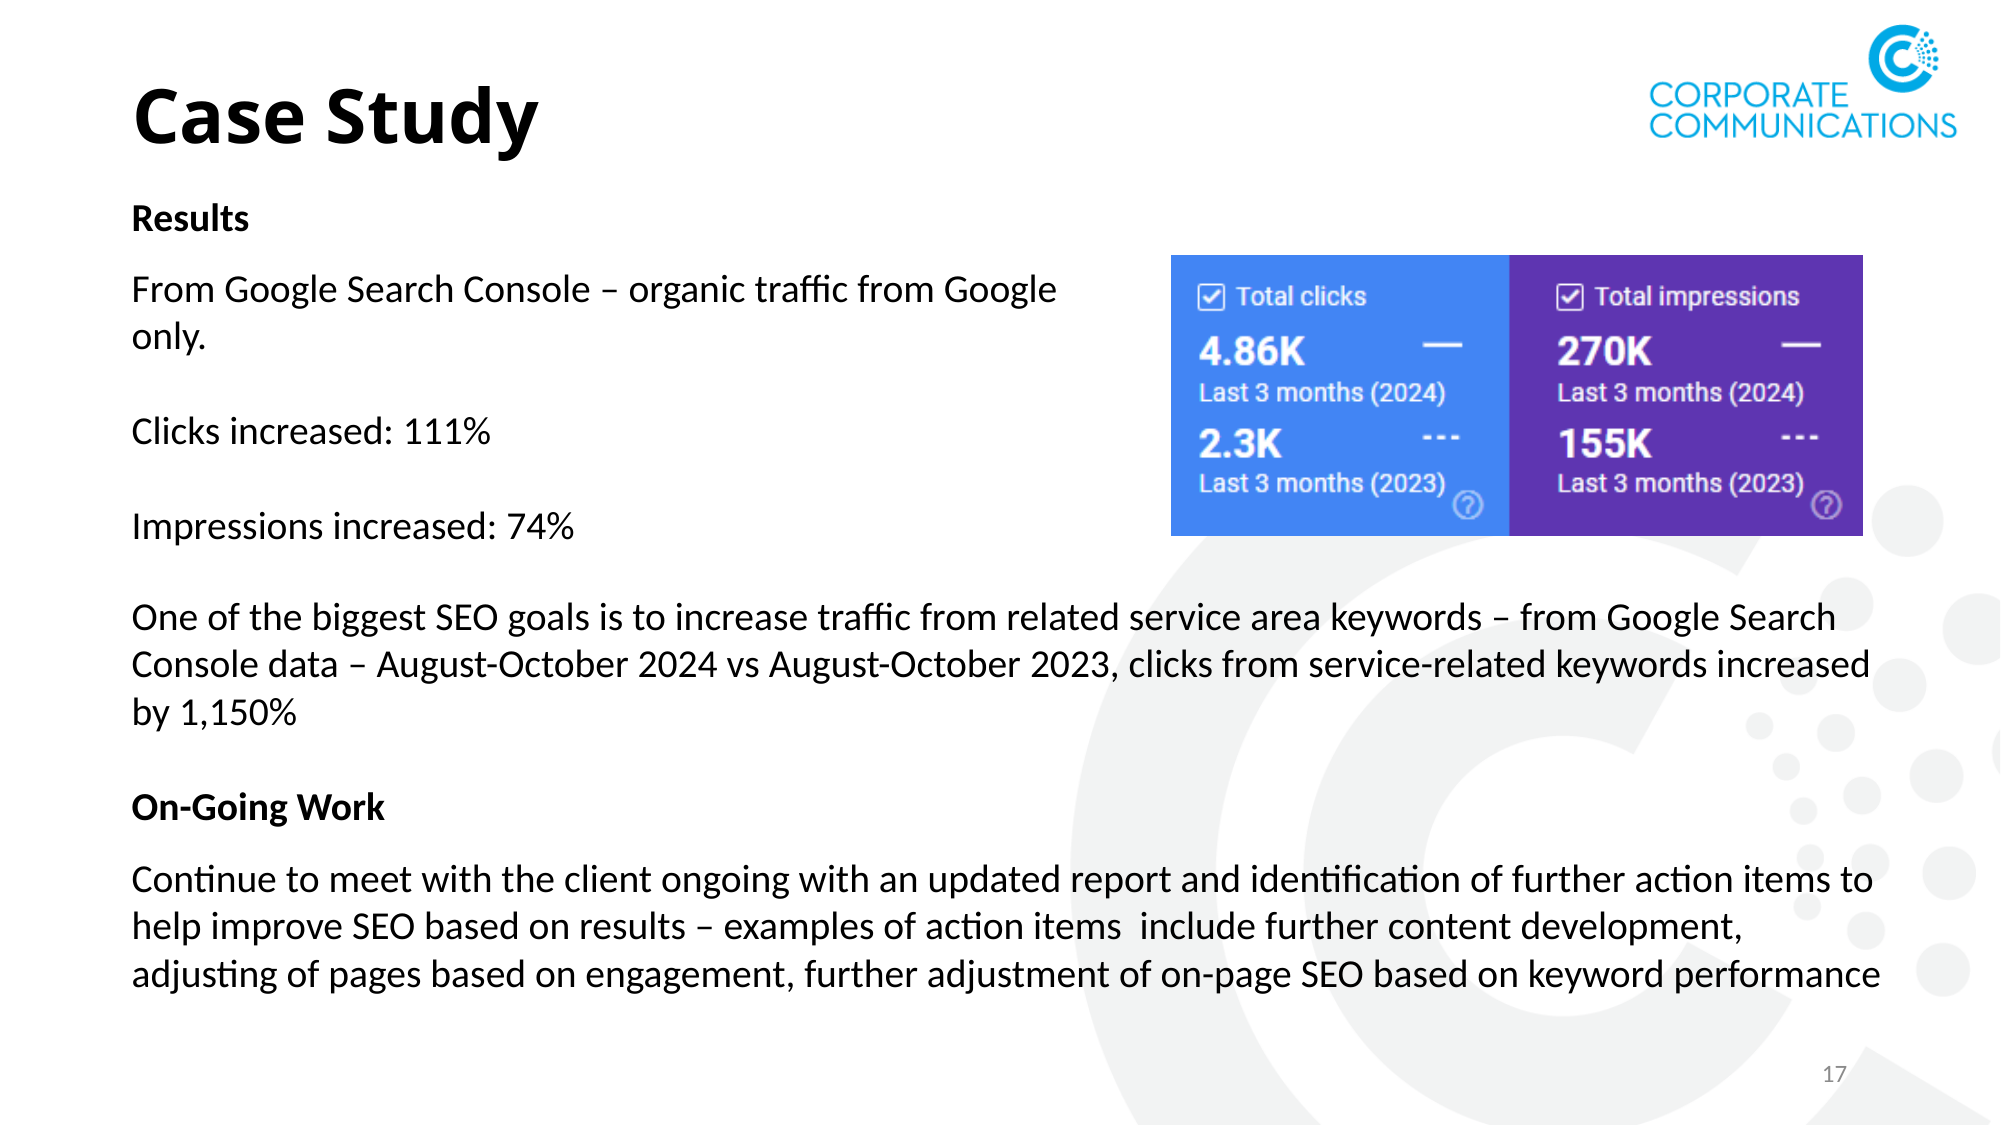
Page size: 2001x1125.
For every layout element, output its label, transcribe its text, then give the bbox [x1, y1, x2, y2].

picture [0, 0, 2001, 1125]
text_box From Google Search Console – organic traffic from Google only. Clicks increased: 111% Impressions increased: 74% [116, 255, 1130, 555]
text_box One of the biggest SEO goals is to increase traffic from related service area keywords – from Google Search Console data – August-October 2024 vs August-October 2023, clicks from service-related keywords increased by 1,150% On-Going Work Continue to meet with the client ongoing with an updated report and identification of further action items to help improve SEO based on results – examples of action items include further content development, adjusting of pages based on engagement, further adjustment of on-page SEO based on keyword performance [116, 535, 1901, 1003]
slide_number 17 [1412, 1042, 1863, 1103]
title Case Study [116, 22, 1627, 185]
text_box Results [116, 185, 1919, 248]
